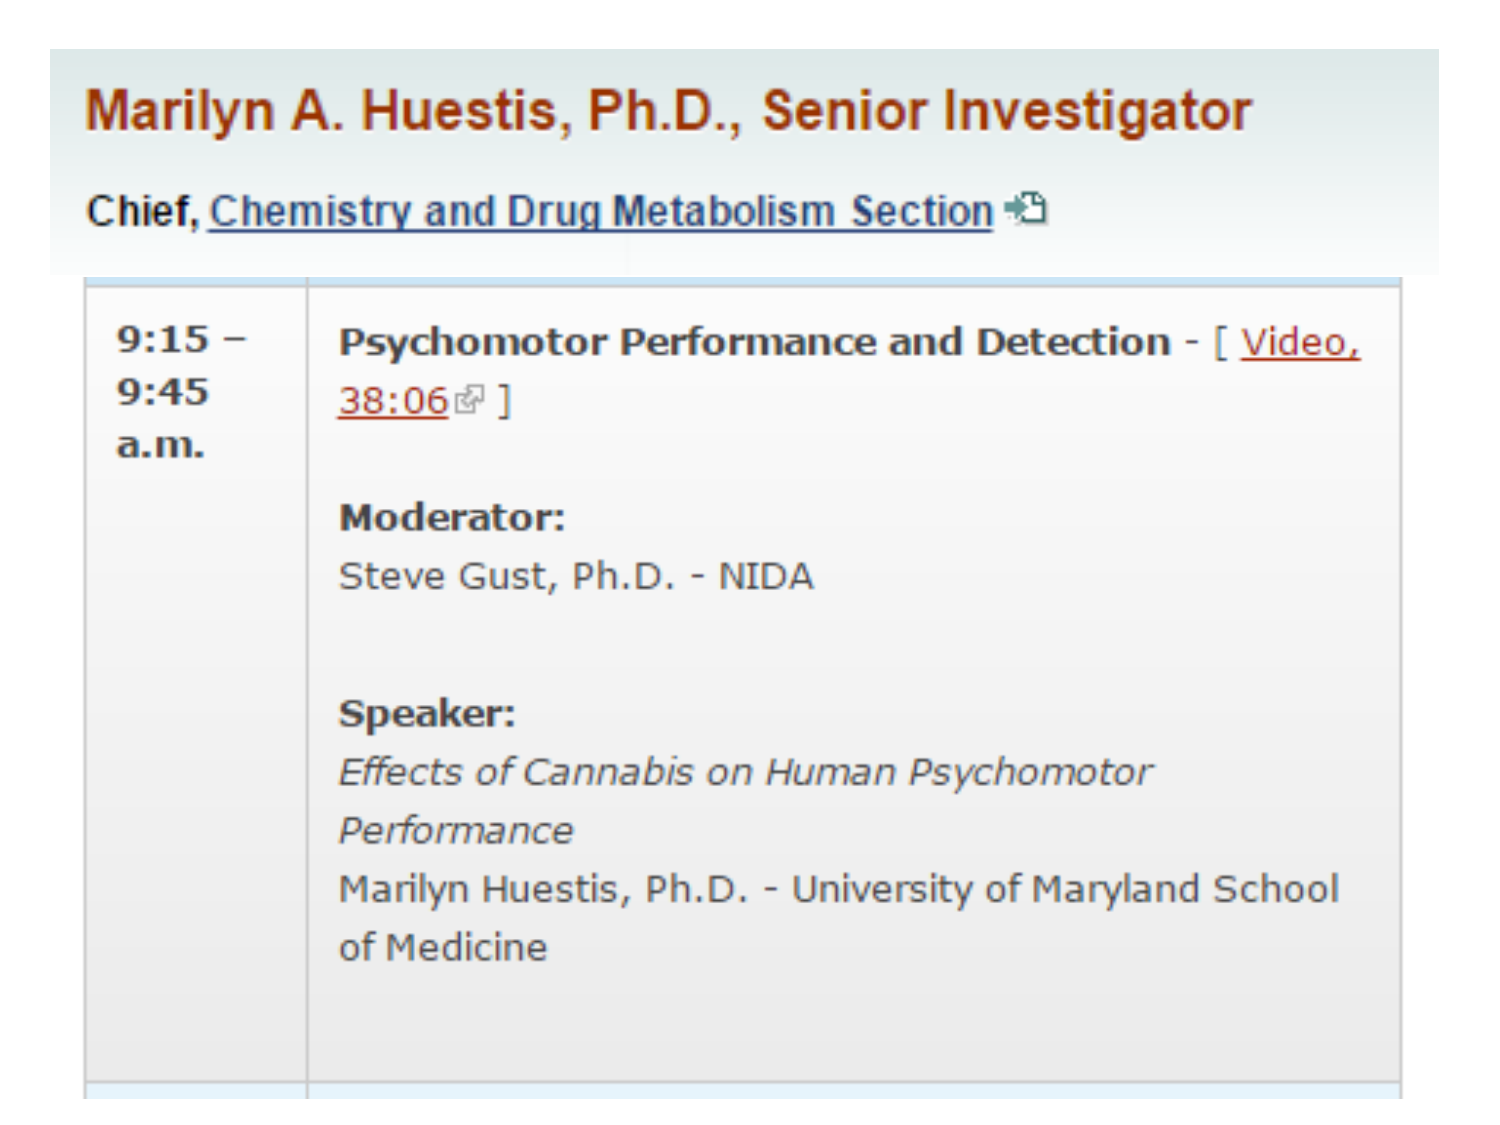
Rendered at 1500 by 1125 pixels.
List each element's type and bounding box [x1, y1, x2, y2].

picture [50, 49, 1439, 1099]
